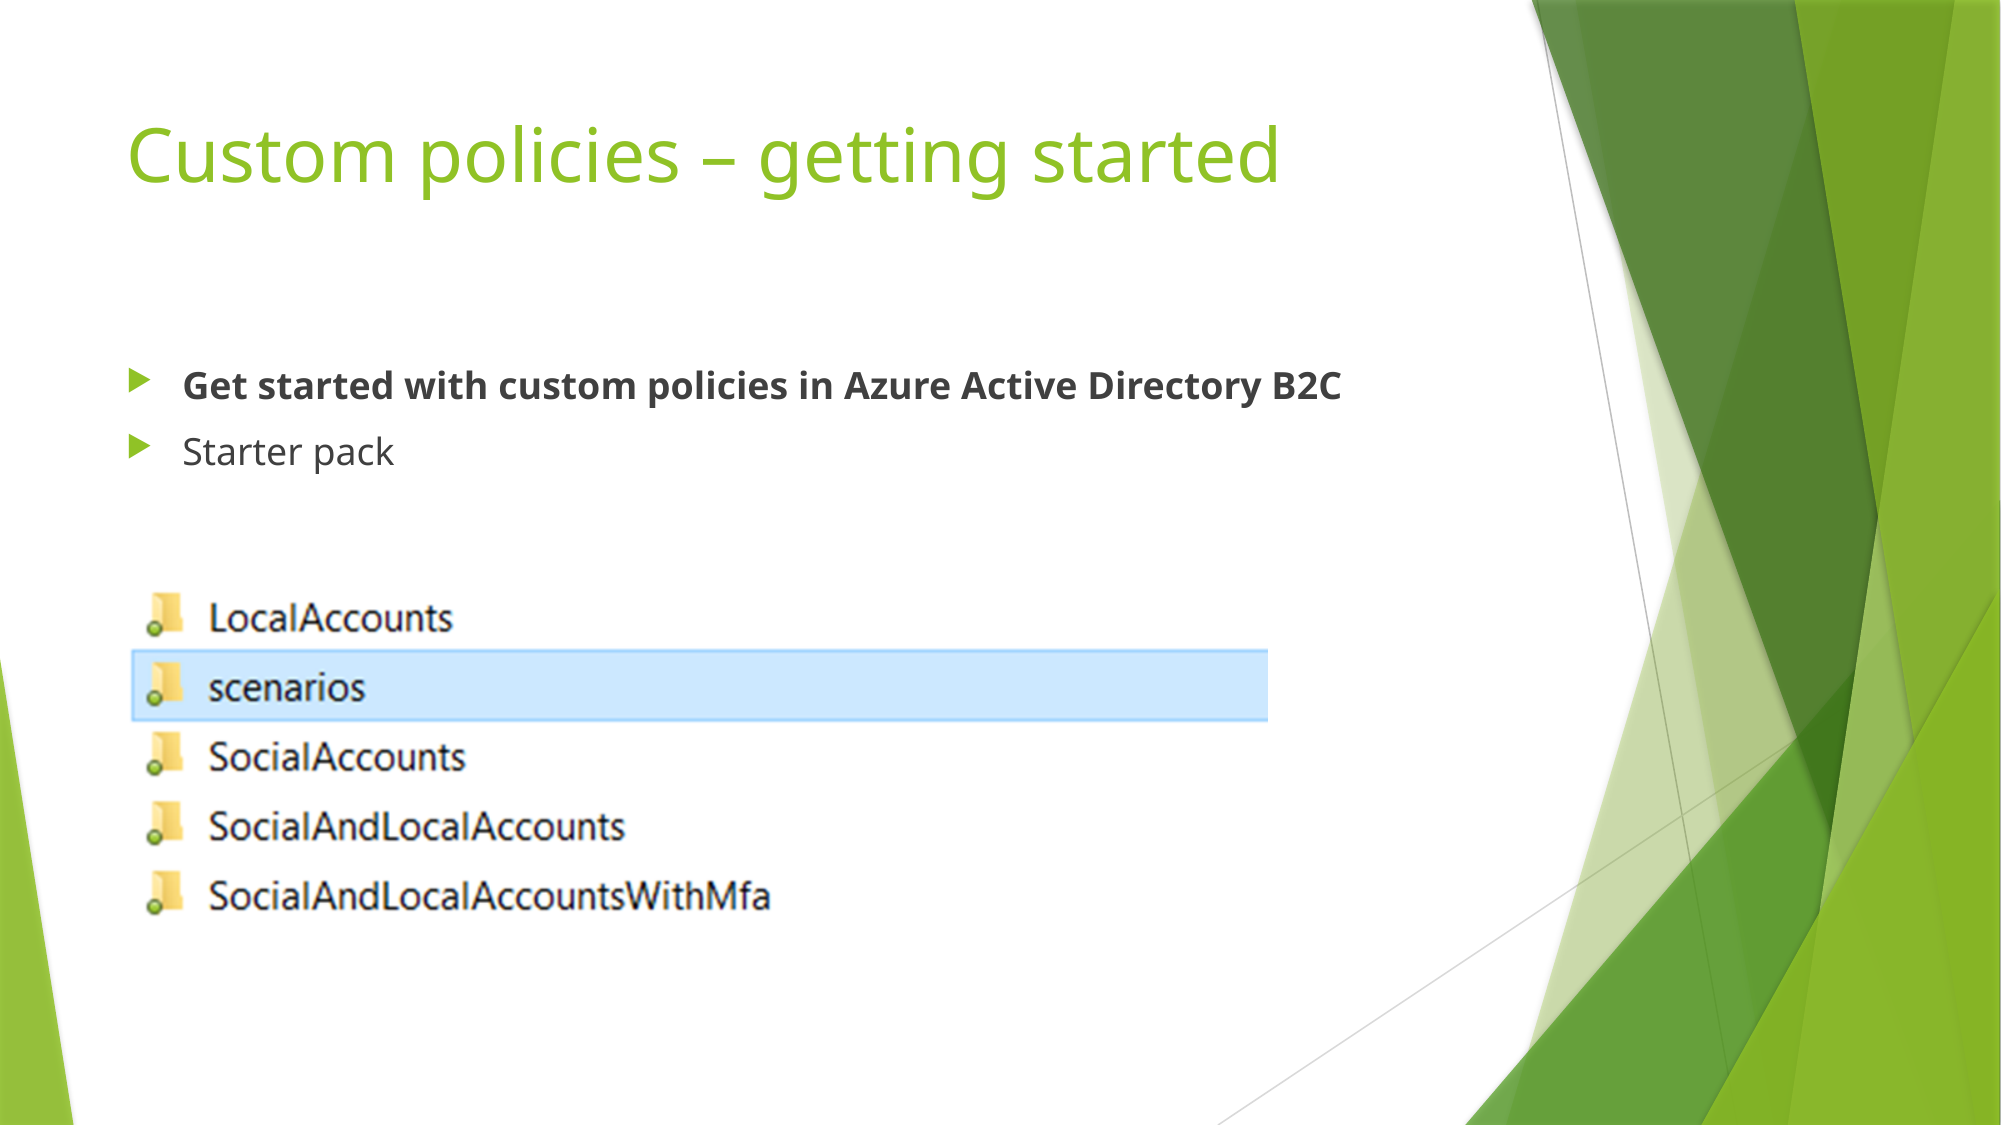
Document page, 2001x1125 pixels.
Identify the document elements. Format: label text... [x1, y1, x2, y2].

list Get started with custom policies in Azure Active Directory B2C Starter pack [111, 354, 1522, 992]
title Custom policies – getting started [111, 99, 1522, 317]
picture [110, 561, 1268, 939]
